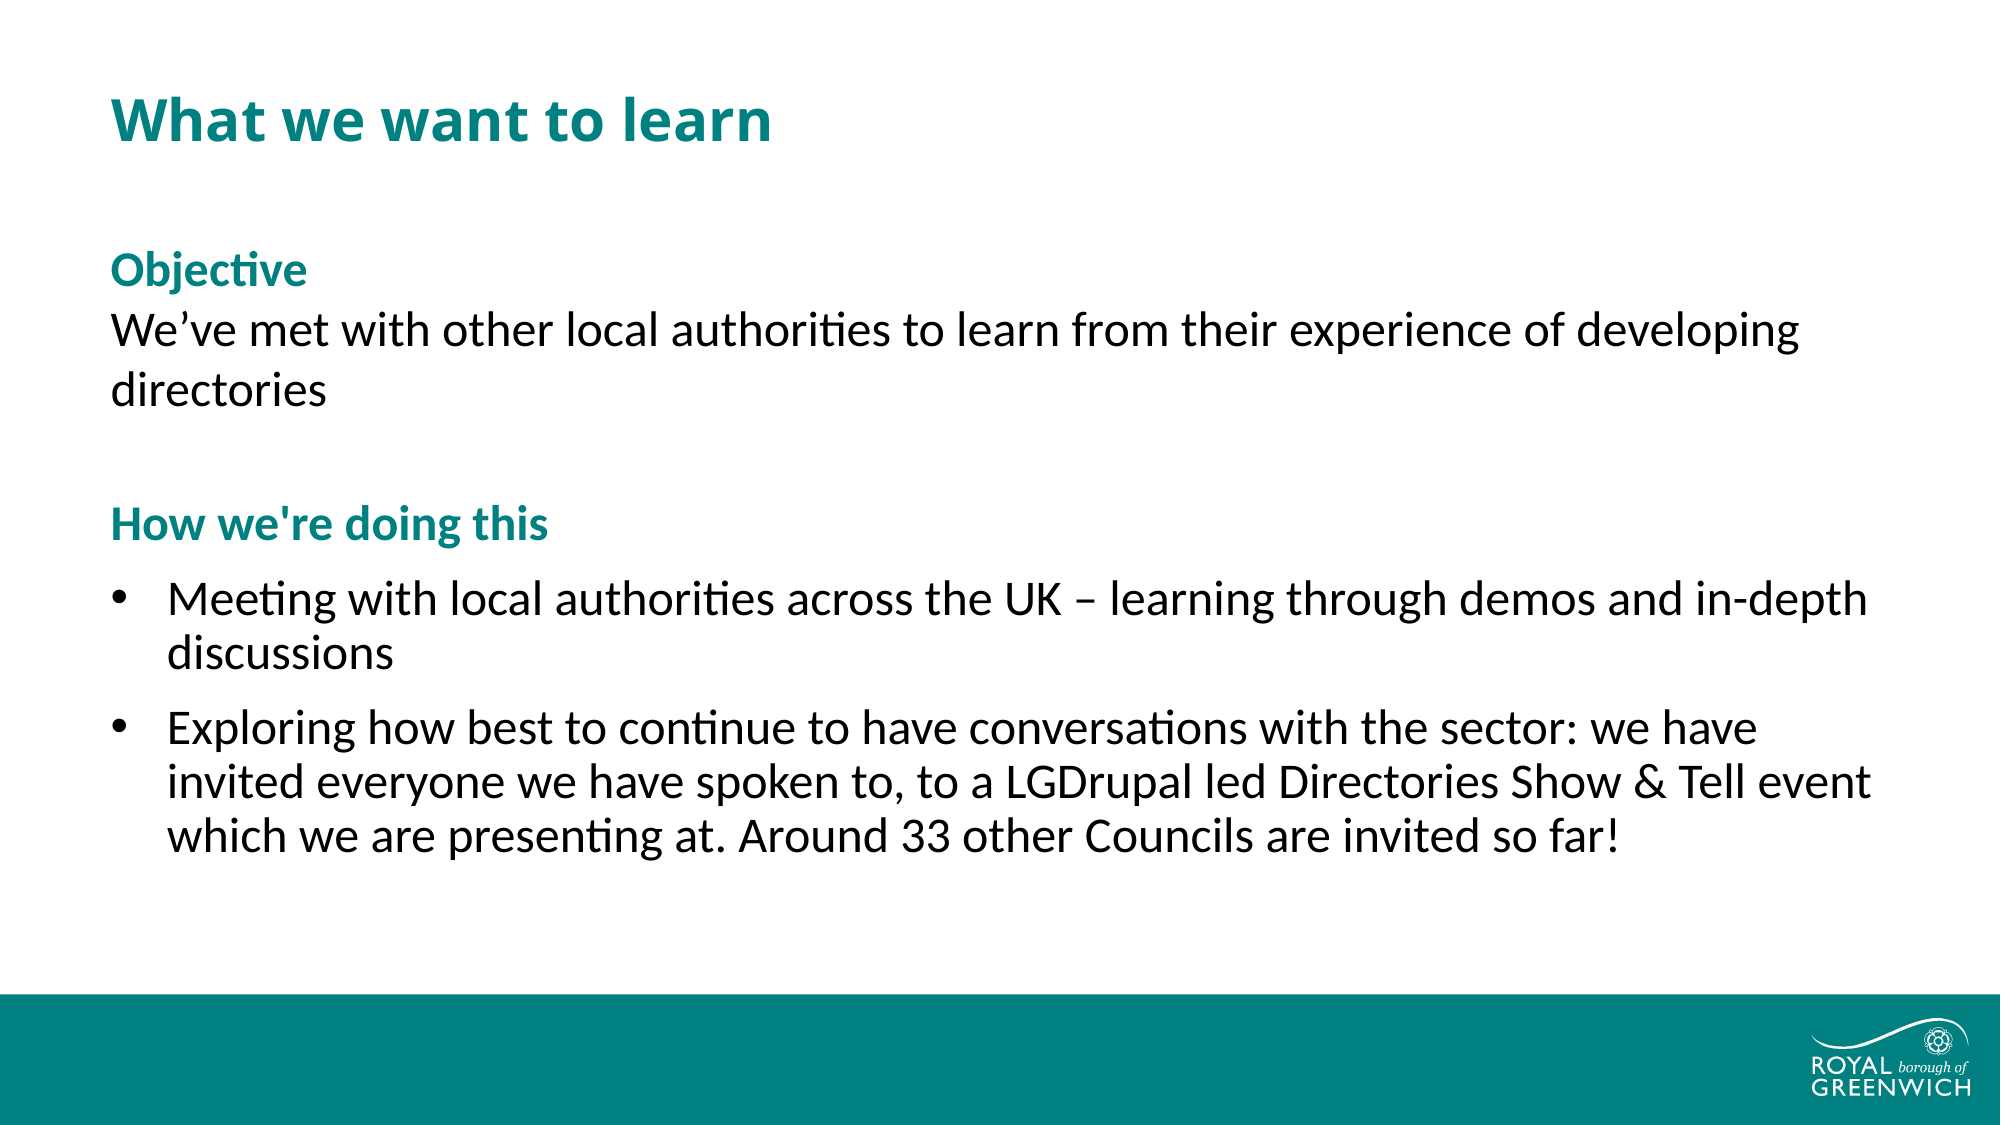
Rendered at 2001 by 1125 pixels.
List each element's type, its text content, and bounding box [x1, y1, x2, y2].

text_box Objective We’ve met with other local authorities to learn from their experience of developing directories How we're doing this Meeting with local authorities across the UK – learning through demos and in-depth discussions Exploring how best to continue to have conversations with the sector: we have invited everyone we have spoken to, to a LGDrupal led Directories Show & Tell event which we are presenting at. Around 33 other Councils are invited so far! [95, 235, 1905, 1078]
picture [1810, 1018, 1970, 1096]
text_box What we want to learn [96, 75, 789, 161]
text_box [0, 993, 2000, 1125]
